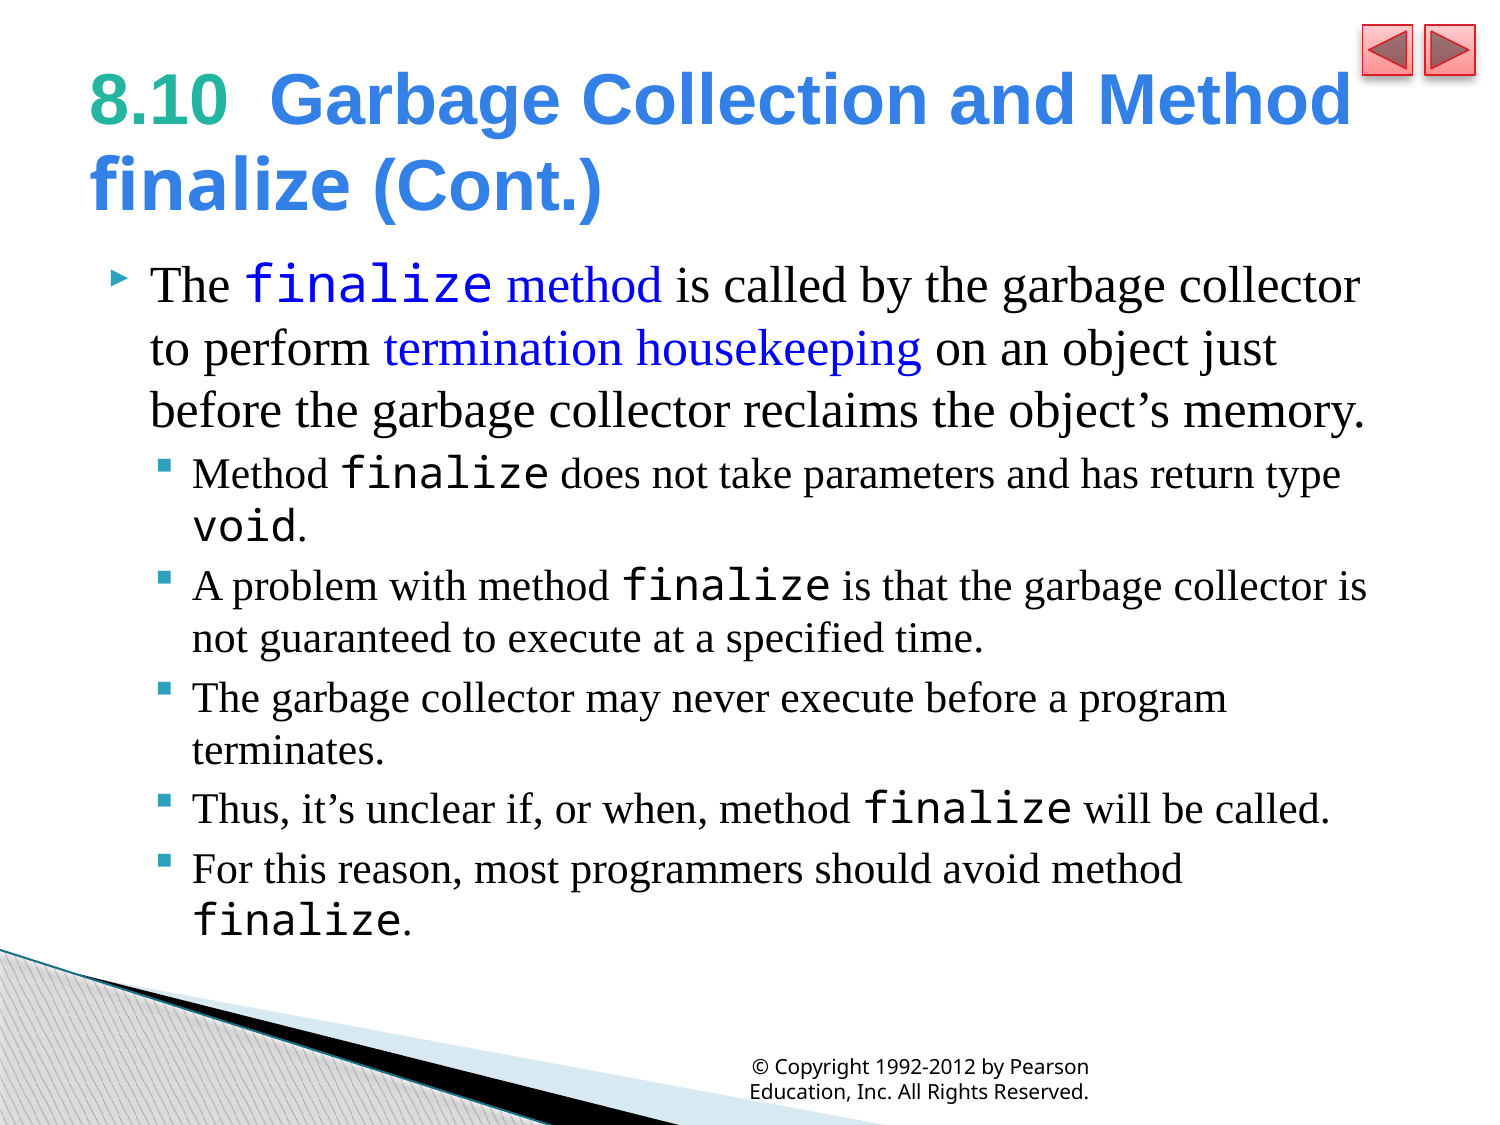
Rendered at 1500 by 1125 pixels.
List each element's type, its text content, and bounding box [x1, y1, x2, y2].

list The finalize method is called by the garbage collector to perform termination housekeeping on an object just before the garbage collector reclaims the object’s memory. Method finalize does not take parameters and has return type void. A problem with method finalize is that the garbage collector is not guaranteed to execute at a specified time. The garbage collector may never execute before a program terminates. Thus, it’s unclear if, or when, method finalize will be called. For this reason, most programmers should avoid method finalize. [74, 242, 1426, 986]
footer © Copyright 1992-2012 by Pearson Education, Inc. All Rights Reserved. [650, 1051, 1105, 1112]
title 8.10 Garbage Collection and Method finalize (Cont.) [75, 45, 1425, 233]
